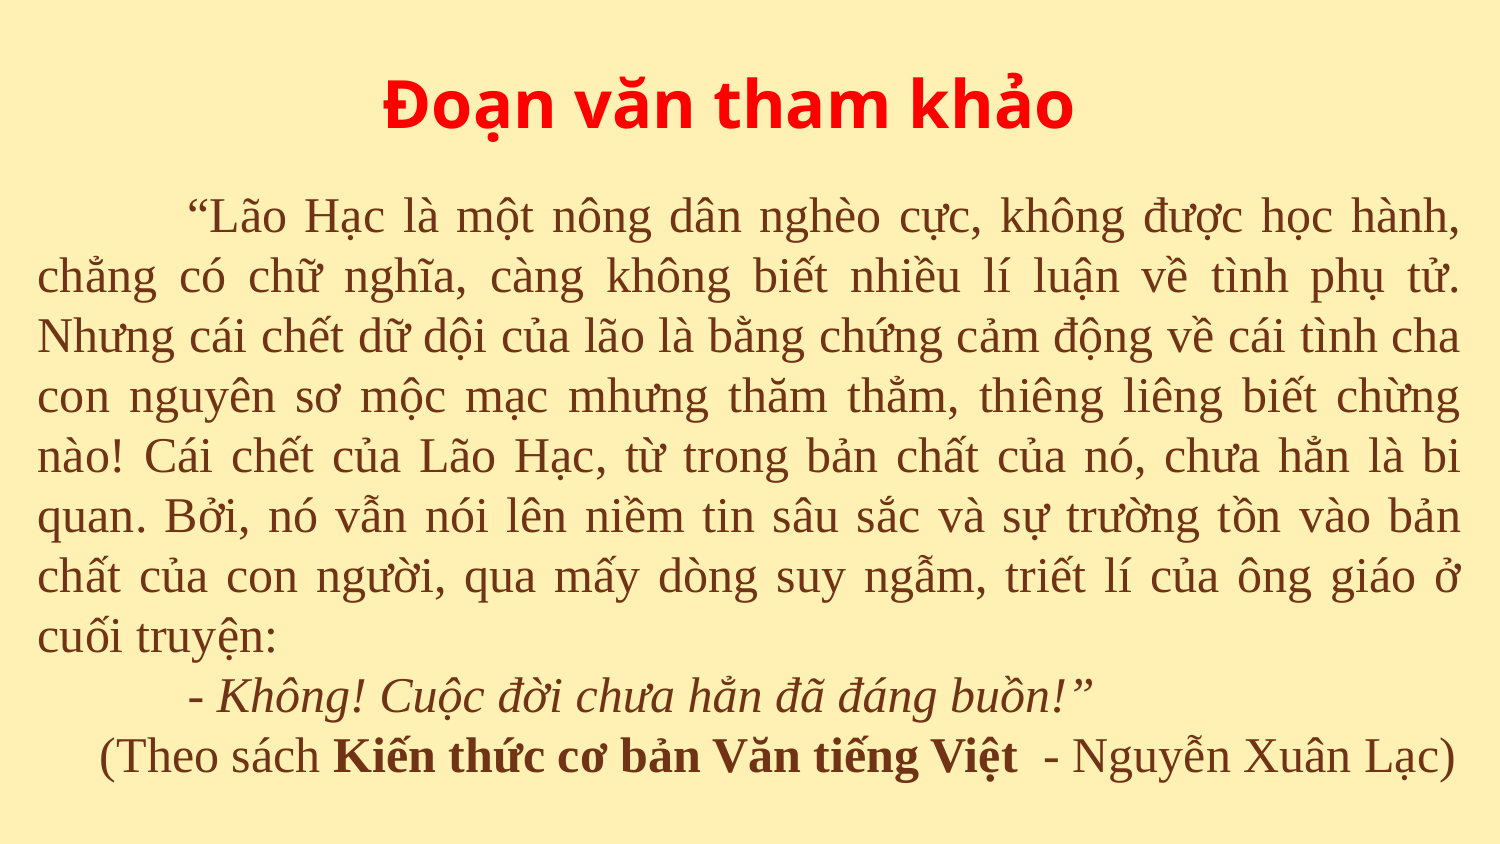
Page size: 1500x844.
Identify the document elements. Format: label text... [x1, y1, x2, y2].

title Đoạn văn tham khảo [367, 46, 1133, 126]
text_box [488, 133, 498, 141]
text_box “Lão Hạc là một nông dân nghèo cực, không được học hành, chẳng có chữ nghĩa, càng không biết nhiều lí luận về tình phụ tử. Nhưng cái chết dữ dội của lão là bằng chứng cảm động về cái tình cha con nguyên sơ mộc mạc mhưng thăm thẳm, thiêng liêng biết chừng nào! Cái chết của Lão Hạc, từ trong bản chất của nó, chưa hẳn là bi quan. Bởi, nó vẫn nói lên niềm tin sâu sắc và sự trường tồn vào bản chất của con người, qua mấy dòng suy ngẫm, triết lí của ông giáo ở cuối truyện: - Không! Cuộc đời chưa hẳn đã đáng buồn!” (Theo sách Kiến thức cơ bản Văn tiếng Việt - Nguyễn Xuân Lạc) [22, 175, 1477, 790]
